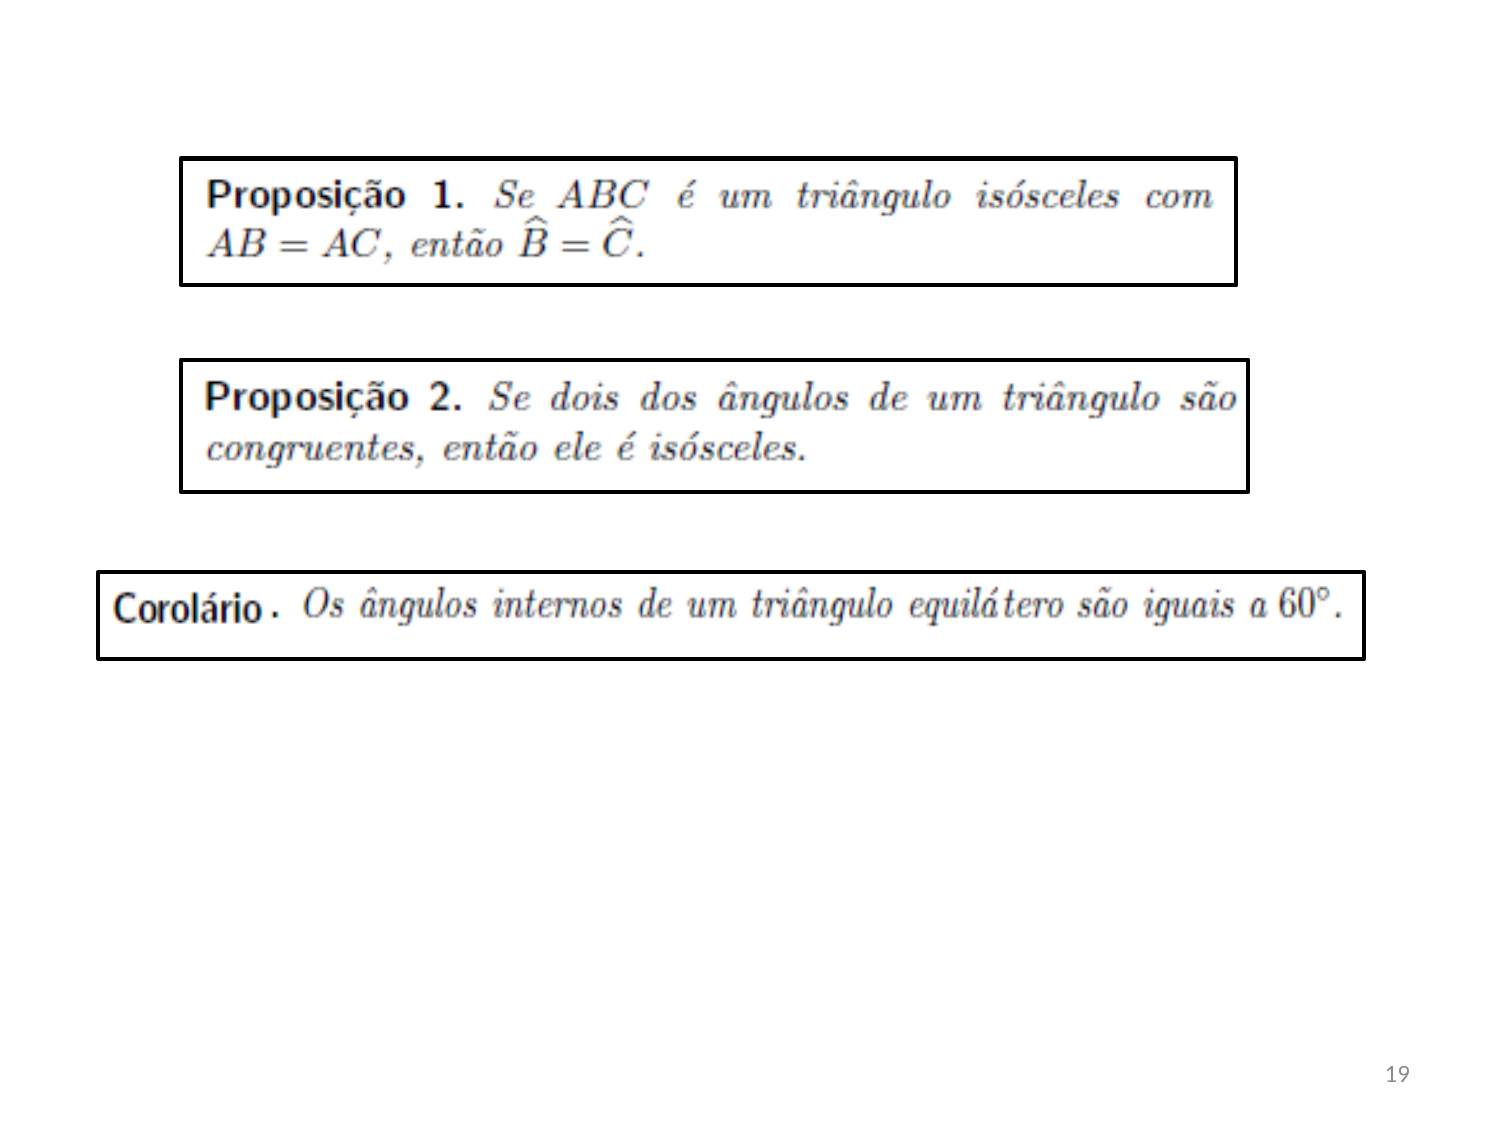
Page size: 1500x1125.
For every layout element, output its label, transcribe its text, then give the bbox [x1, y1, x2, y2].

picture [182, 361, 1247, 491]
picture [100, 573, 1363, 657]
slide_number 19 [1074, 1042, 1425, 1103]
picture [182, 160, 1235, 284]
